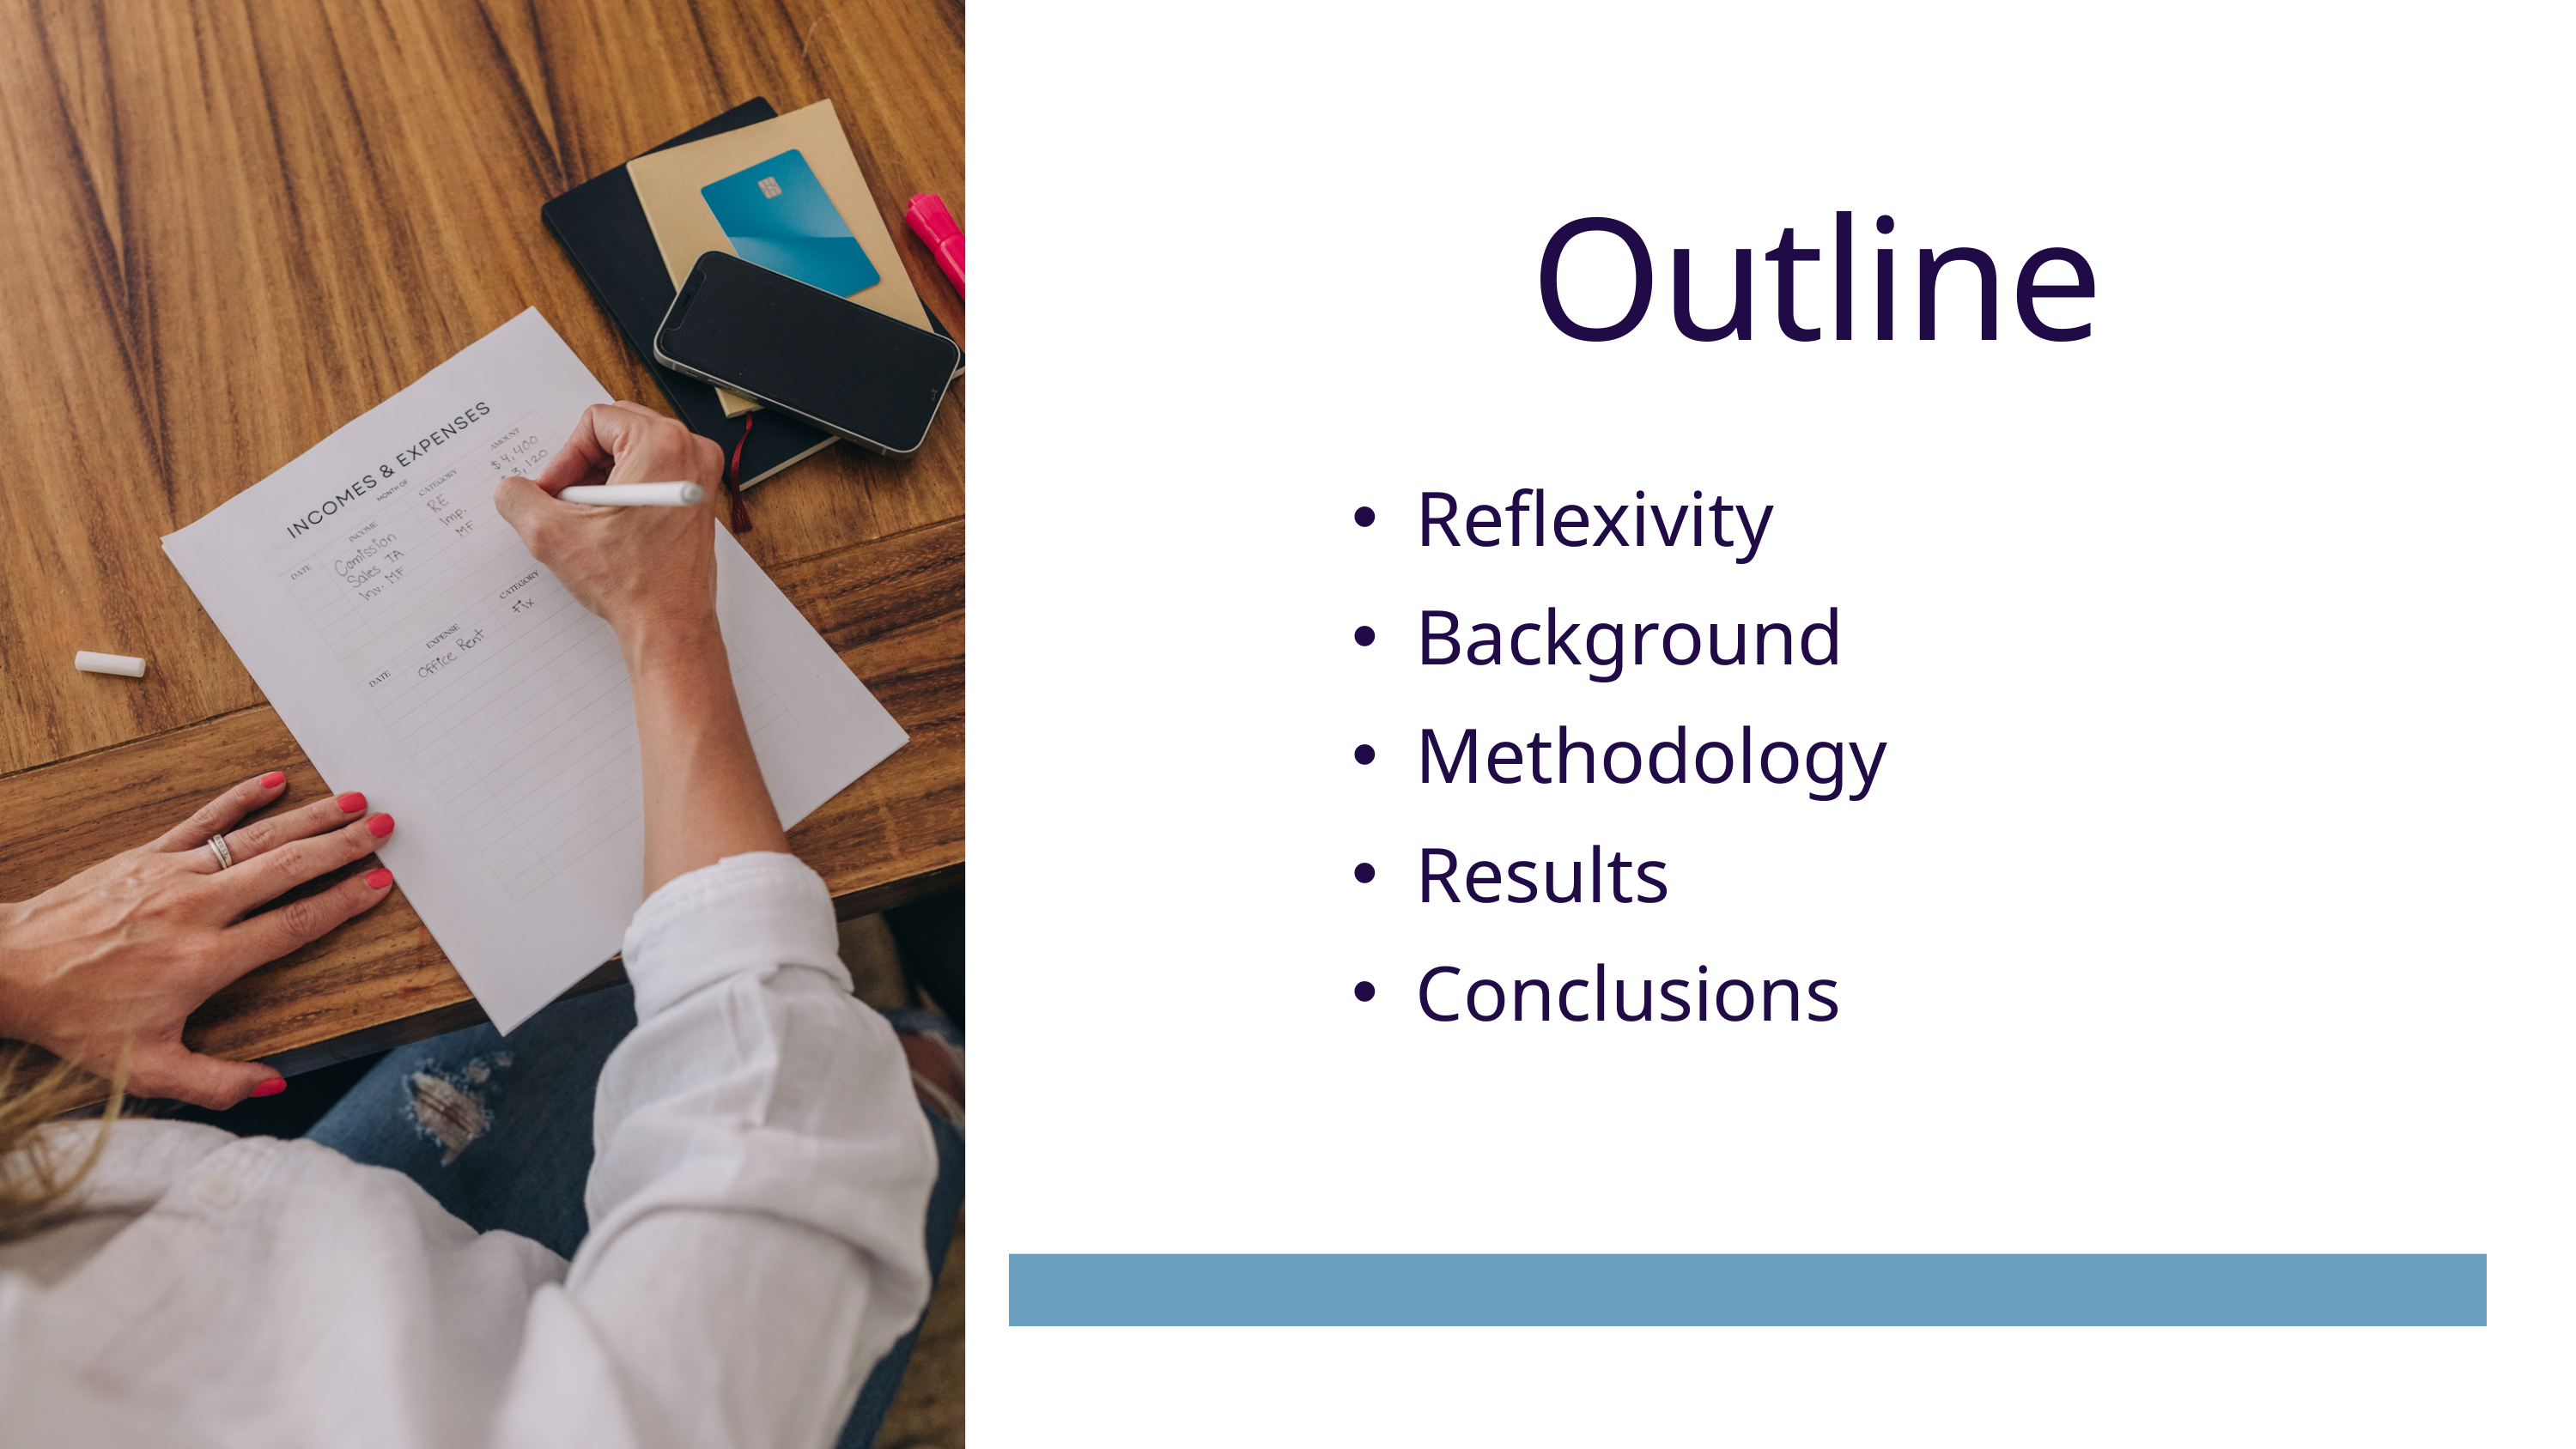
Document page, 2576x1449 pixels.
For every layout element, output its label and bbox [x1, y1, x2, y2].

text_box [1287, 174, 2304, 1018]
text_box [0, 0, 966, 1449]
text_box [1009, 1253, 2487, 1326]
